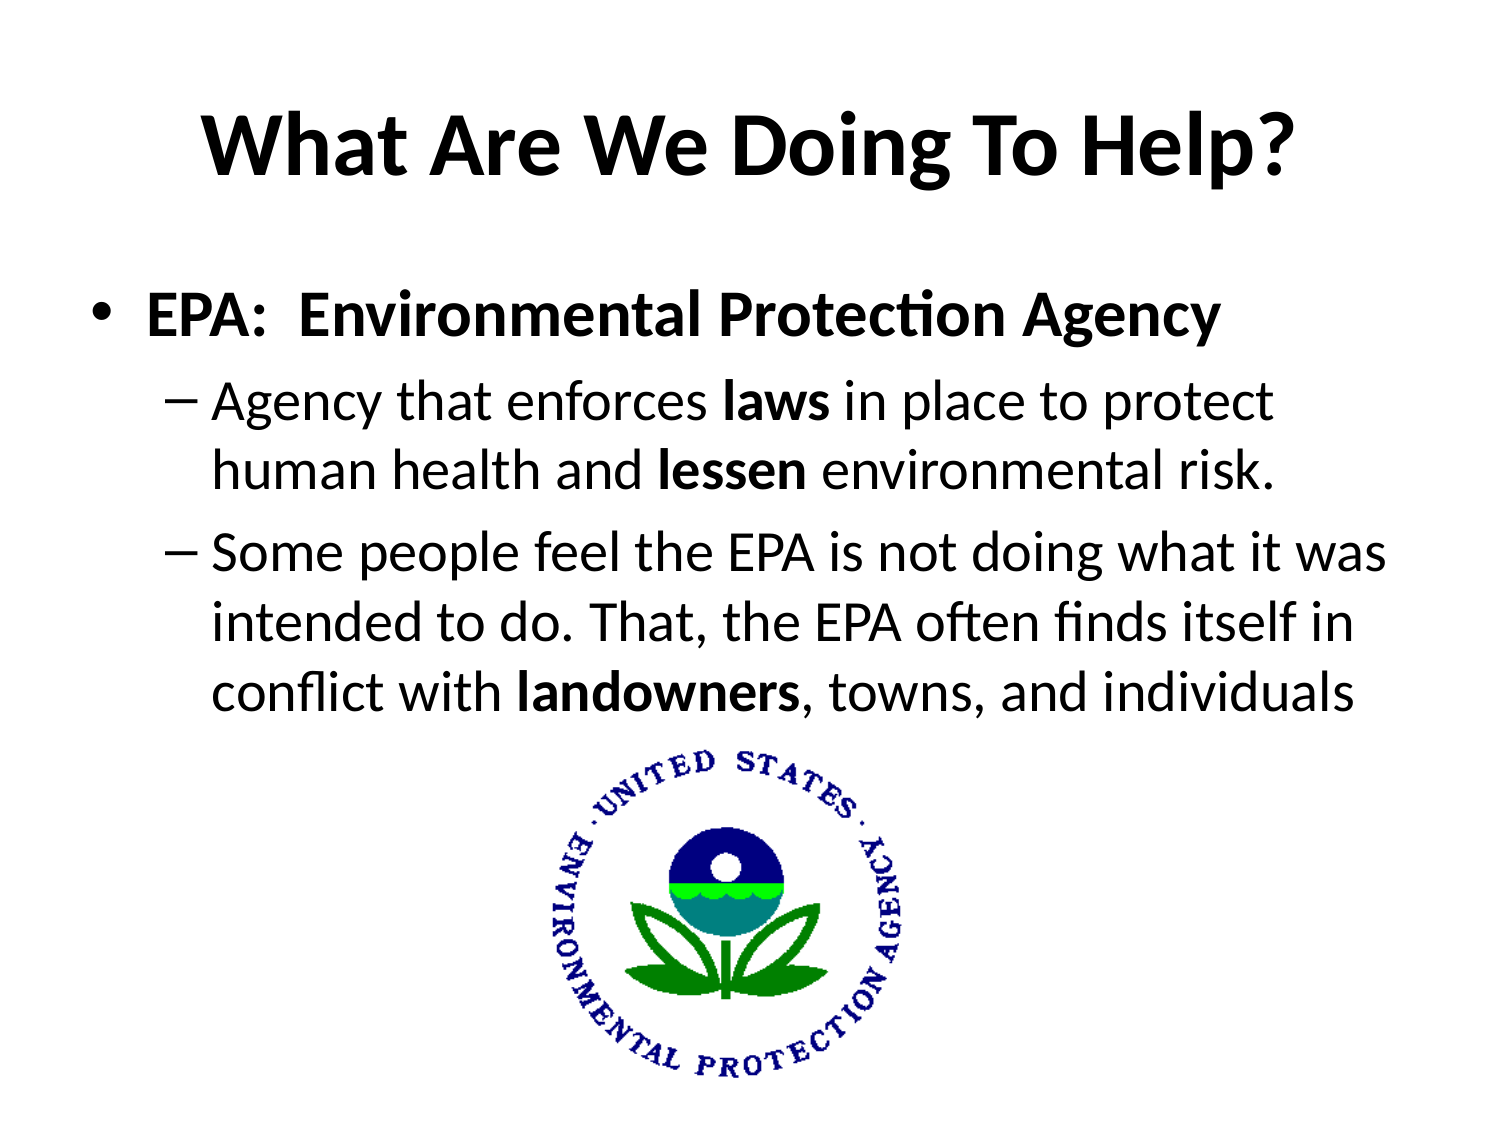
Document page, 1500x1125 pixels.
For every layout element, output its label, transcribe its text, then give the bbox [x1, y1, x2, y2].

title What Are We Doing To Help? [75, 45, 1425, 233]
list EPA: Environmental Protection Agency Agency that enforces laws in place to protect human health and lessen environmental risk. Some people feel the EPA is not doing what it was intended to do. That, the EPA often finds itself in conflict with landowners, towns, and individuals [75, 262, 1425, 1005]
picture [549, 745, 907, 1082]
